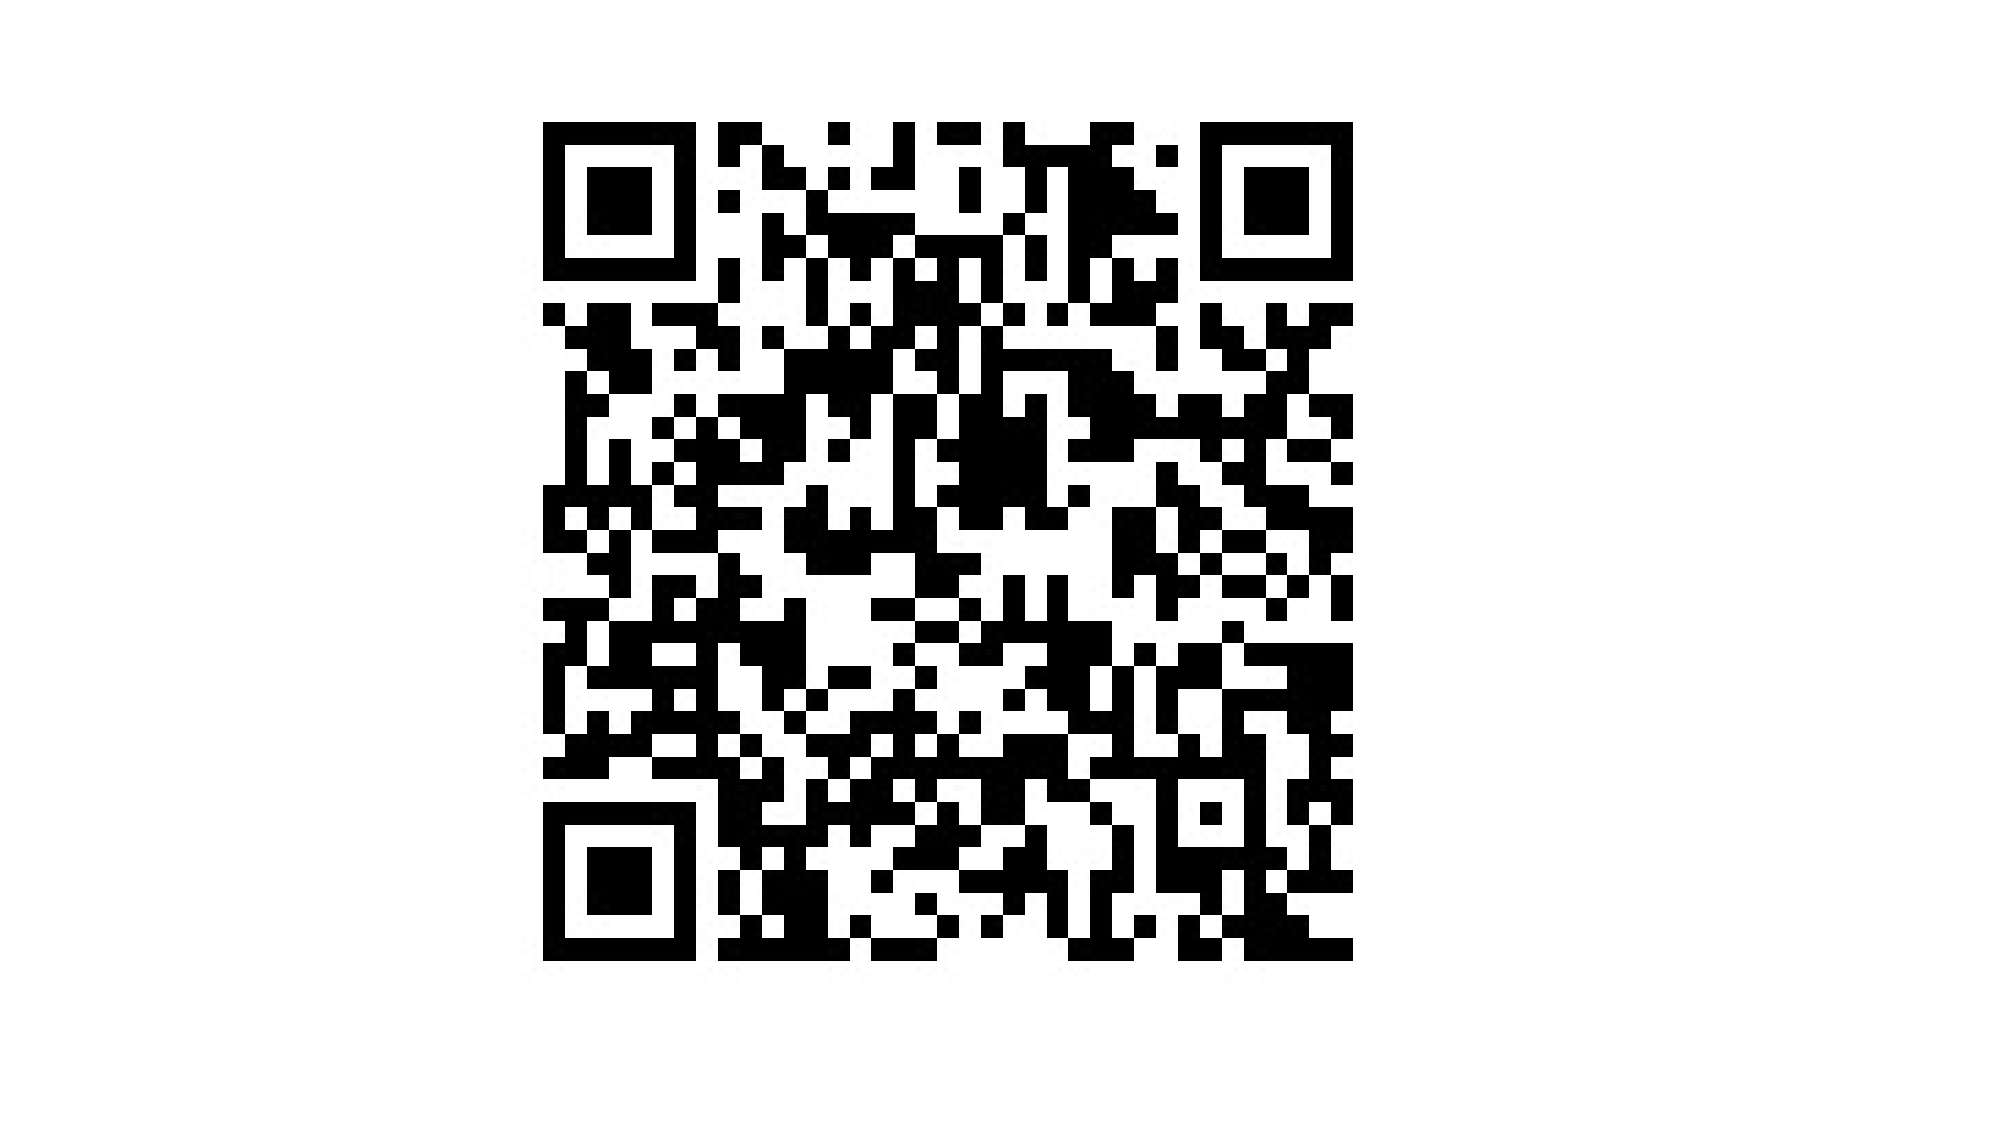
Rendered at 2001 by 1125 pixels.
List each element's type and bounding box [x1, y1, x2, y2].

picture [434, 77, 1474, 1001]
